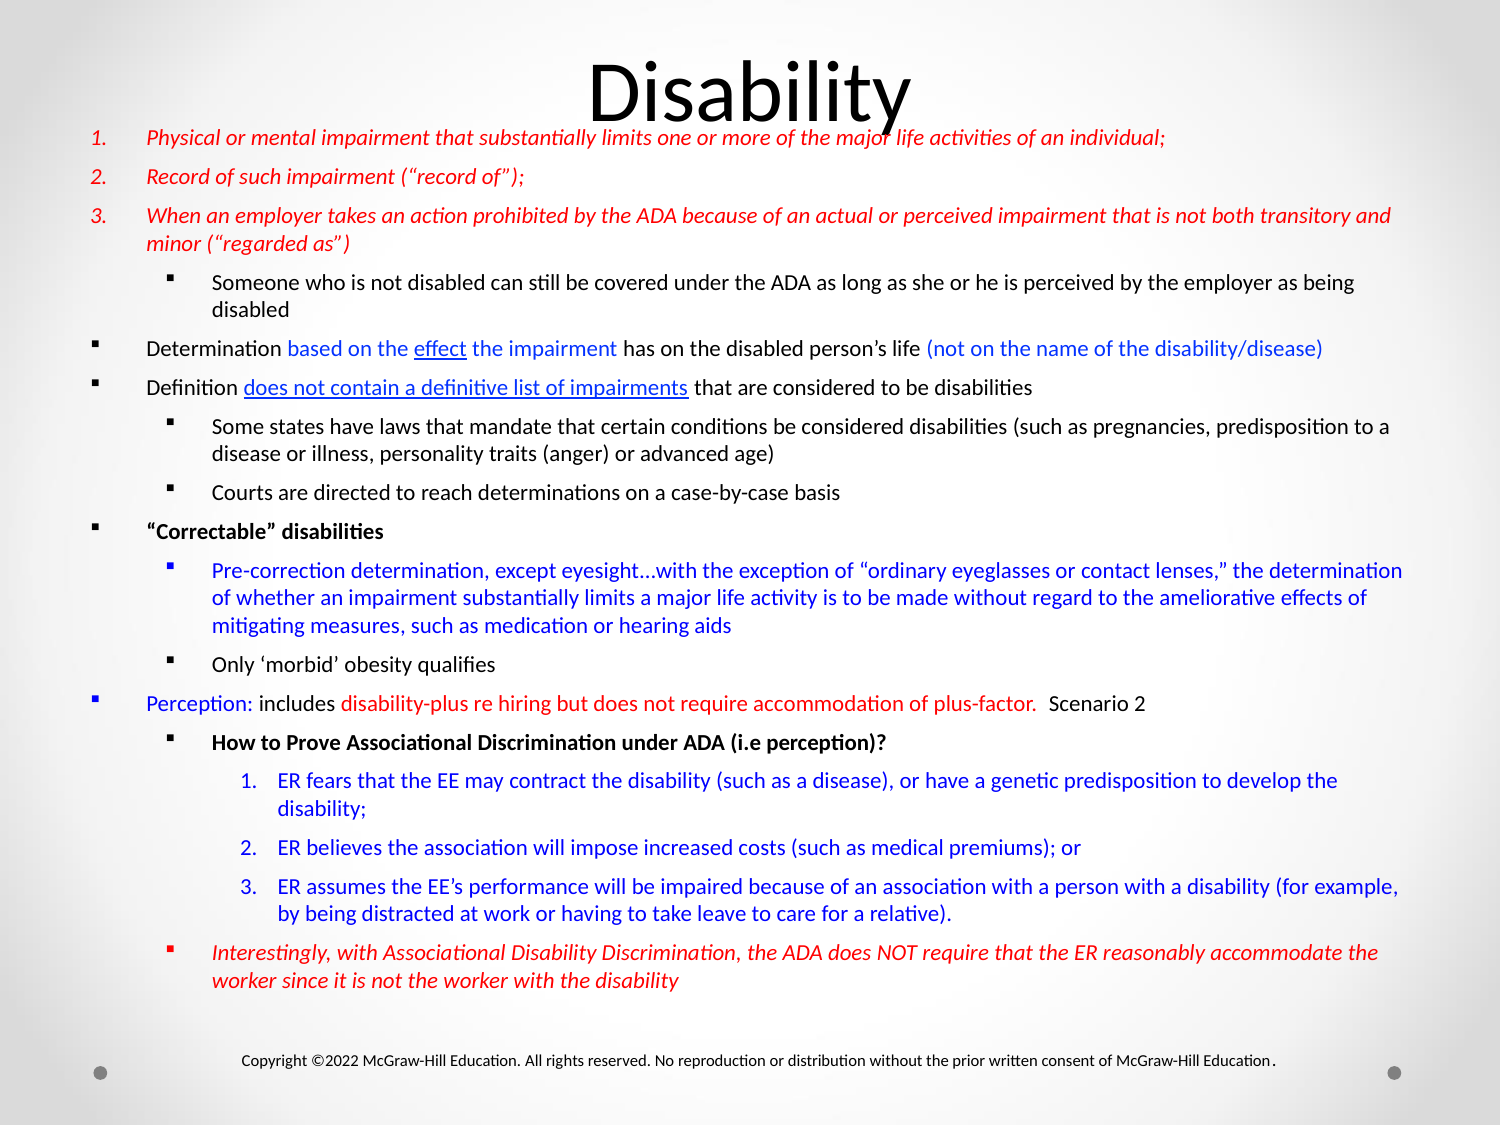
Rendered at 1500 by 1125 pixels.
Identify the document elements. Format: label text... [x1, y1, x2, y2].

title Disability [74, 42, 1426, 115]
picture [0, 0, 1500, 1125]
list Physical or mental impairment that substantially limits one or more of the major life activities of an individual; Record of such impairment (“record of”); When an employer takes an action prohibited by the ADA because of an actual or perceived impairment that is not both transitory and minor (“regarded as”) Someone who is not disabled can still be covered under the ADA as long as she or he is perceived by the employer as being disabled Determination based on the effect the impairment has on the disabled person’s life (not on the name of the disability/disease) Definition does not contain a definitive list of impairments that are considered to be disabilities Some states have laws that mandate that certain conditions be considered disabilities (such as pregnancies, predisposition to a disease or illness, personality traits (anger) or advanced age) Courts are directed to reach determinations on a case-by-case basis “Correctable” disabilities Pre-correction determination, except eyesight…with the exception of “ordinary eyeglasses or contact lenses,” the determination of whether an impairment substantially limits a major life activity is to be made without regard to the ameliorative effects of mitigating measures, such as medication or hearing aids Only ‘morbid’ obesity qualifies Perception: includes disability-plus re hiring but does not require accommodation of plus-factor. Scenario 2 How to Prove Associational Discrimination under ADA (i.e perception)? ER fears that the EE may contract the disability (such as a disease), or have a genetic predisposition to develop the disability; ER believes the association will impose increased costs (such as medical premiums); or ER assumes the EE’s performance will be impaired because of an association with a person with a disability (for example, by being distracted at work or having to take leave to care for a relative). Interestingly, with Associational Disability Discrimination, the ADA does NOT require that the ER reasonably accommodate the worker since it is not the worker with the disability [74, 115, 1426, 787]
